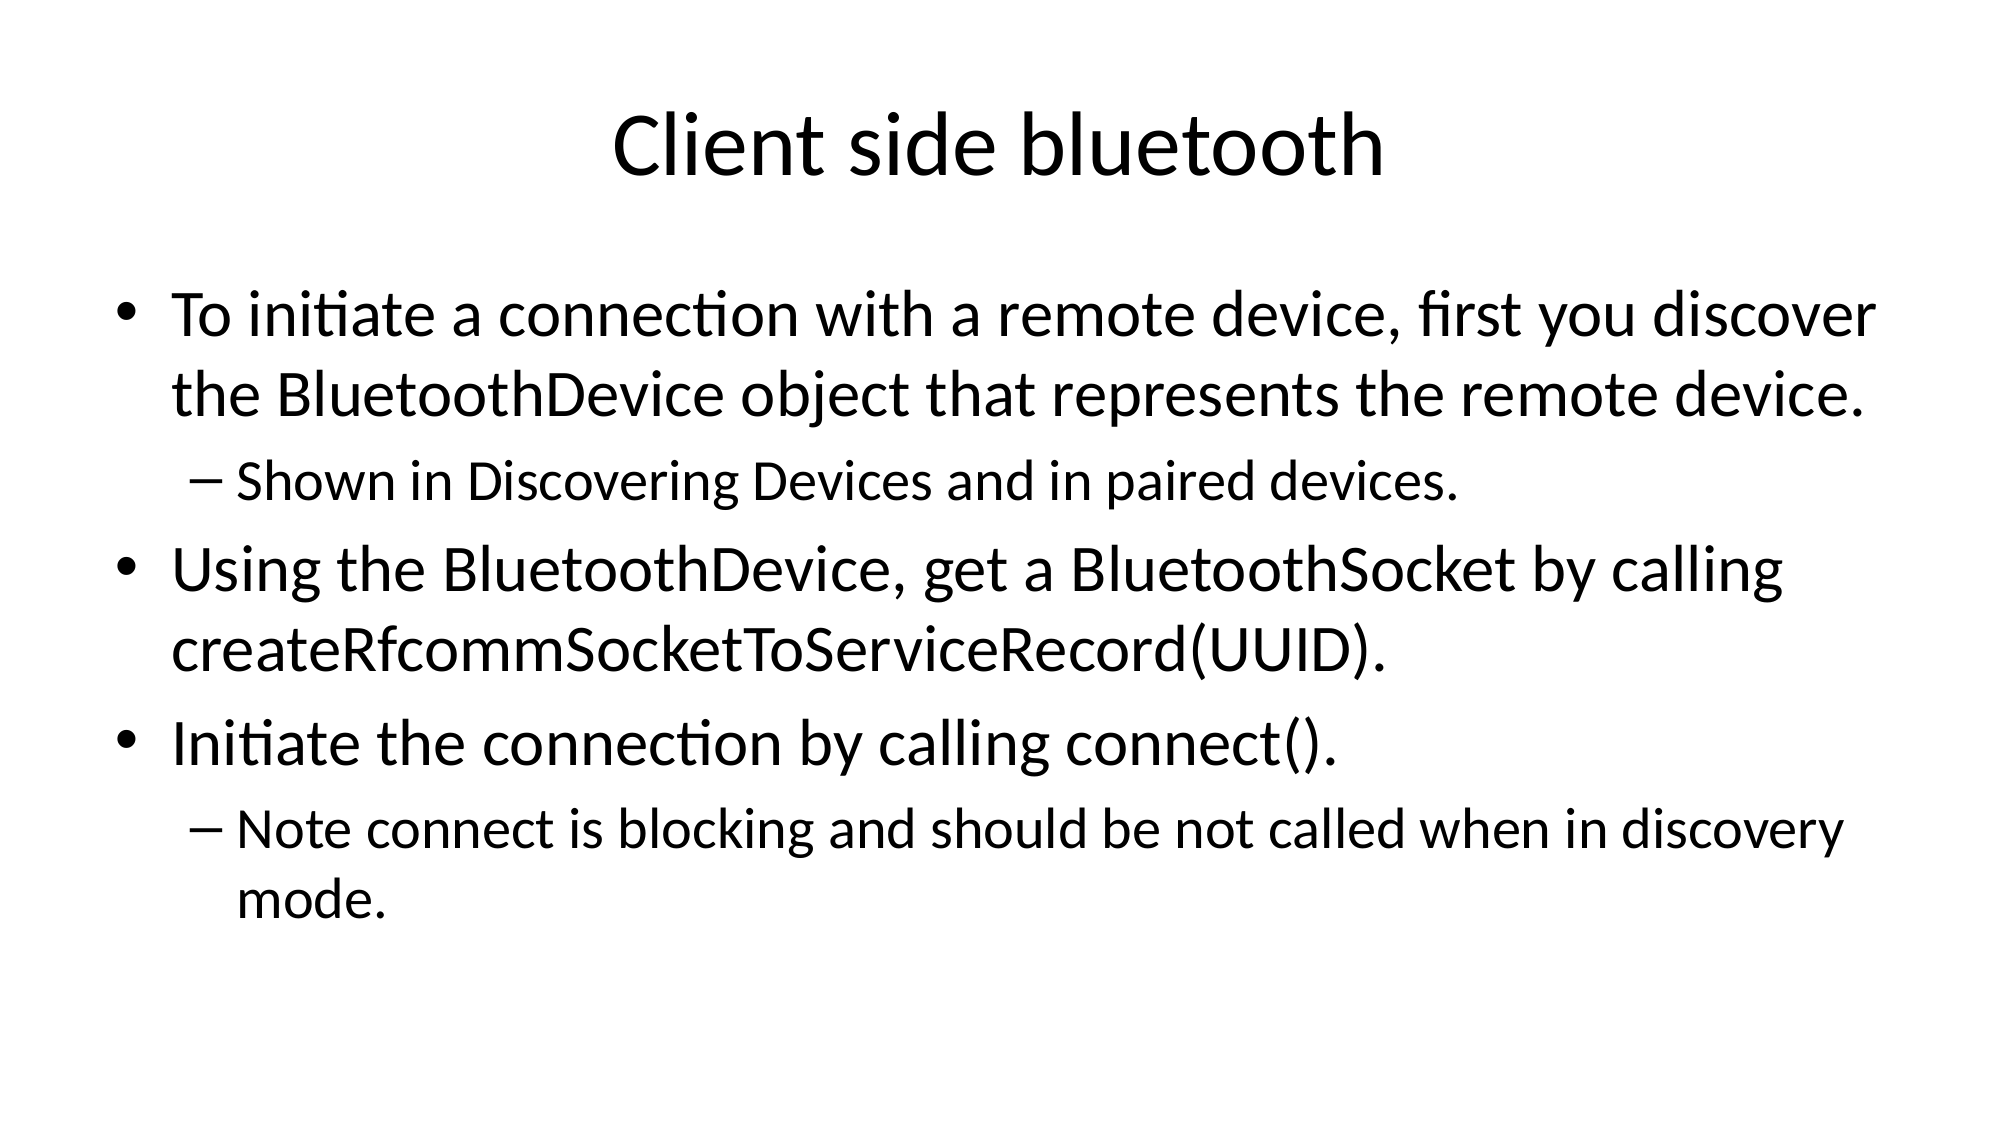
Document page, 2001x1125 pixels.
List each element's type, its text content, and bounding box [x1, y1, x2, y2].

title Client side bluetooth [99, 45, 1900, 233]
list To initiate a connection with a remote device, first you discover the BluetoothDevice object that represents the remote device. Shown in Discovering Devices and in paired devices. Using the BluetoothDevice, get a BluetoothSocket by calling createRfcommSocketToServiceRecord(UUID). Initiate the connection by calling connect(). Note connect is blocking and should be not called when in discovery mode. [99, 262, 1900, 1005]
